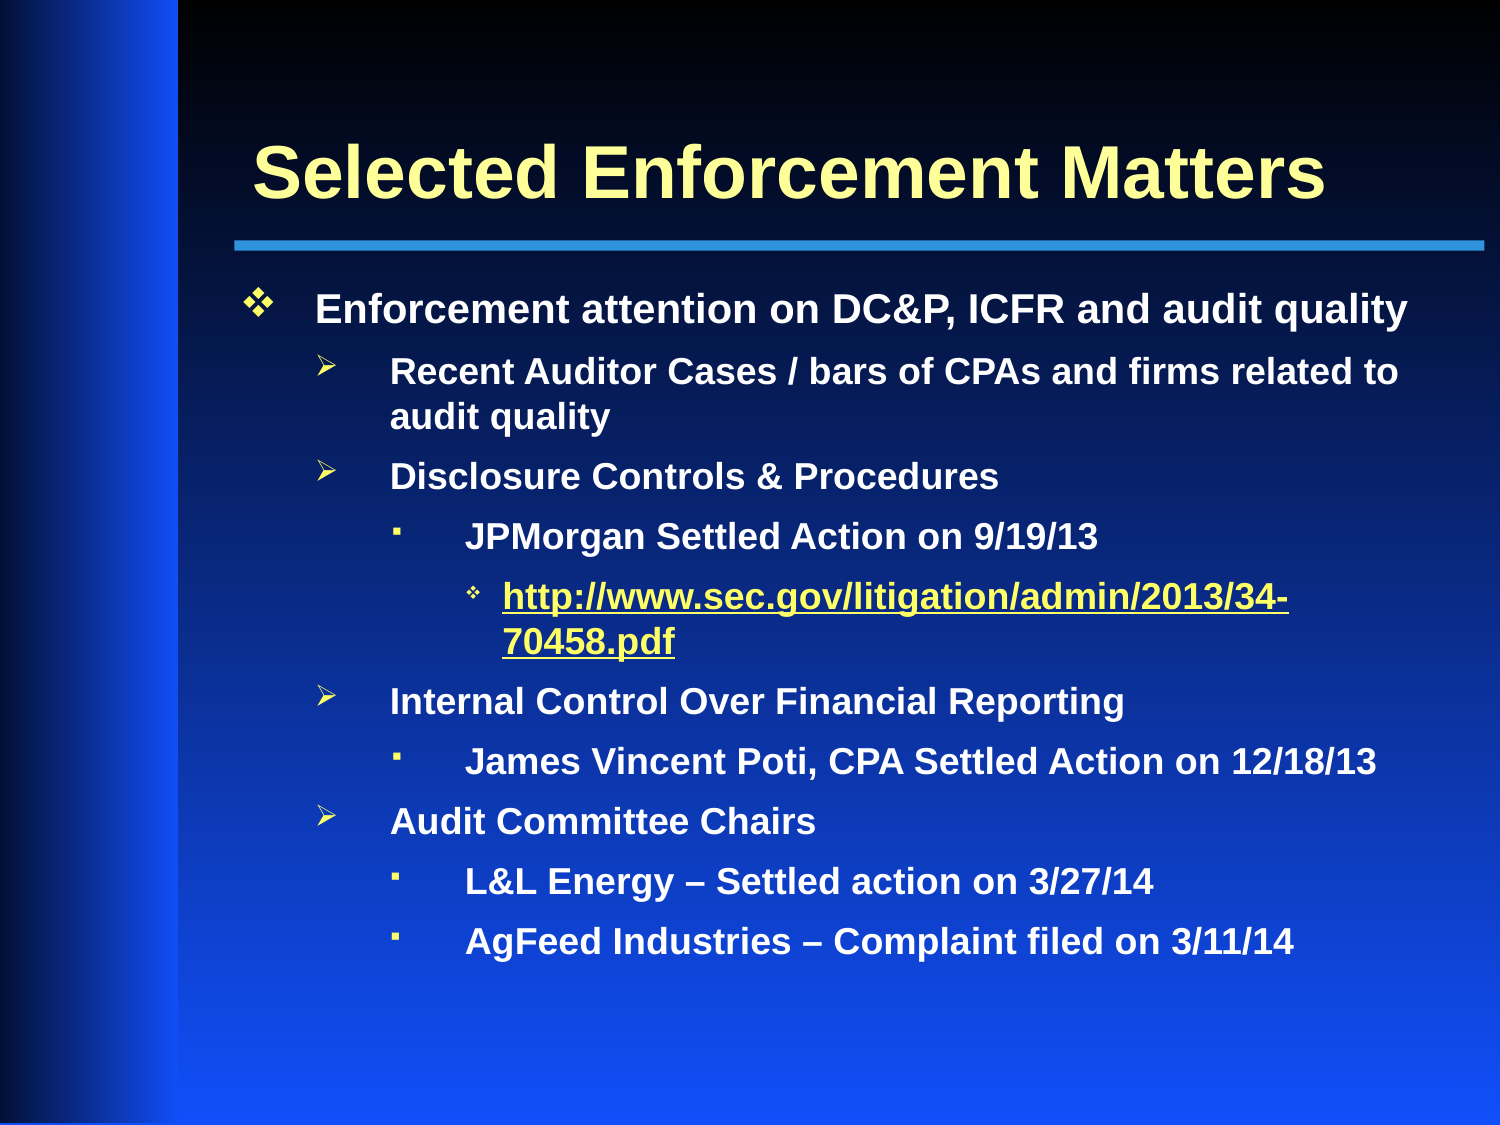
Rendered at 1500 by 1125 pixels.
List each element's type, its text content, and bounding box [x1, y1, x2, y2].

list Enforcement attention on DC&P, ICFR and audit quality Recent Auditor Cases / bars of CPAs and firms related to audit quality Disclosure Controls & Procedures JPMorgan Settled Action on 9/19/13 http://www.sec.gov/litigation/admin/2013/34-70458.pdf Internal Control Over Financial Reporting James Vincent Poti, CPA Settled Action on 12/18/13 Audit Committee Chairs L&L Energy – Settled action on 3/27/14 AgFeed Industries – Complaint filed on 3/11/14 [224, 274, 1456, 1013]
title Selected Enforcement Matters [236, 99, 1460, 238]
